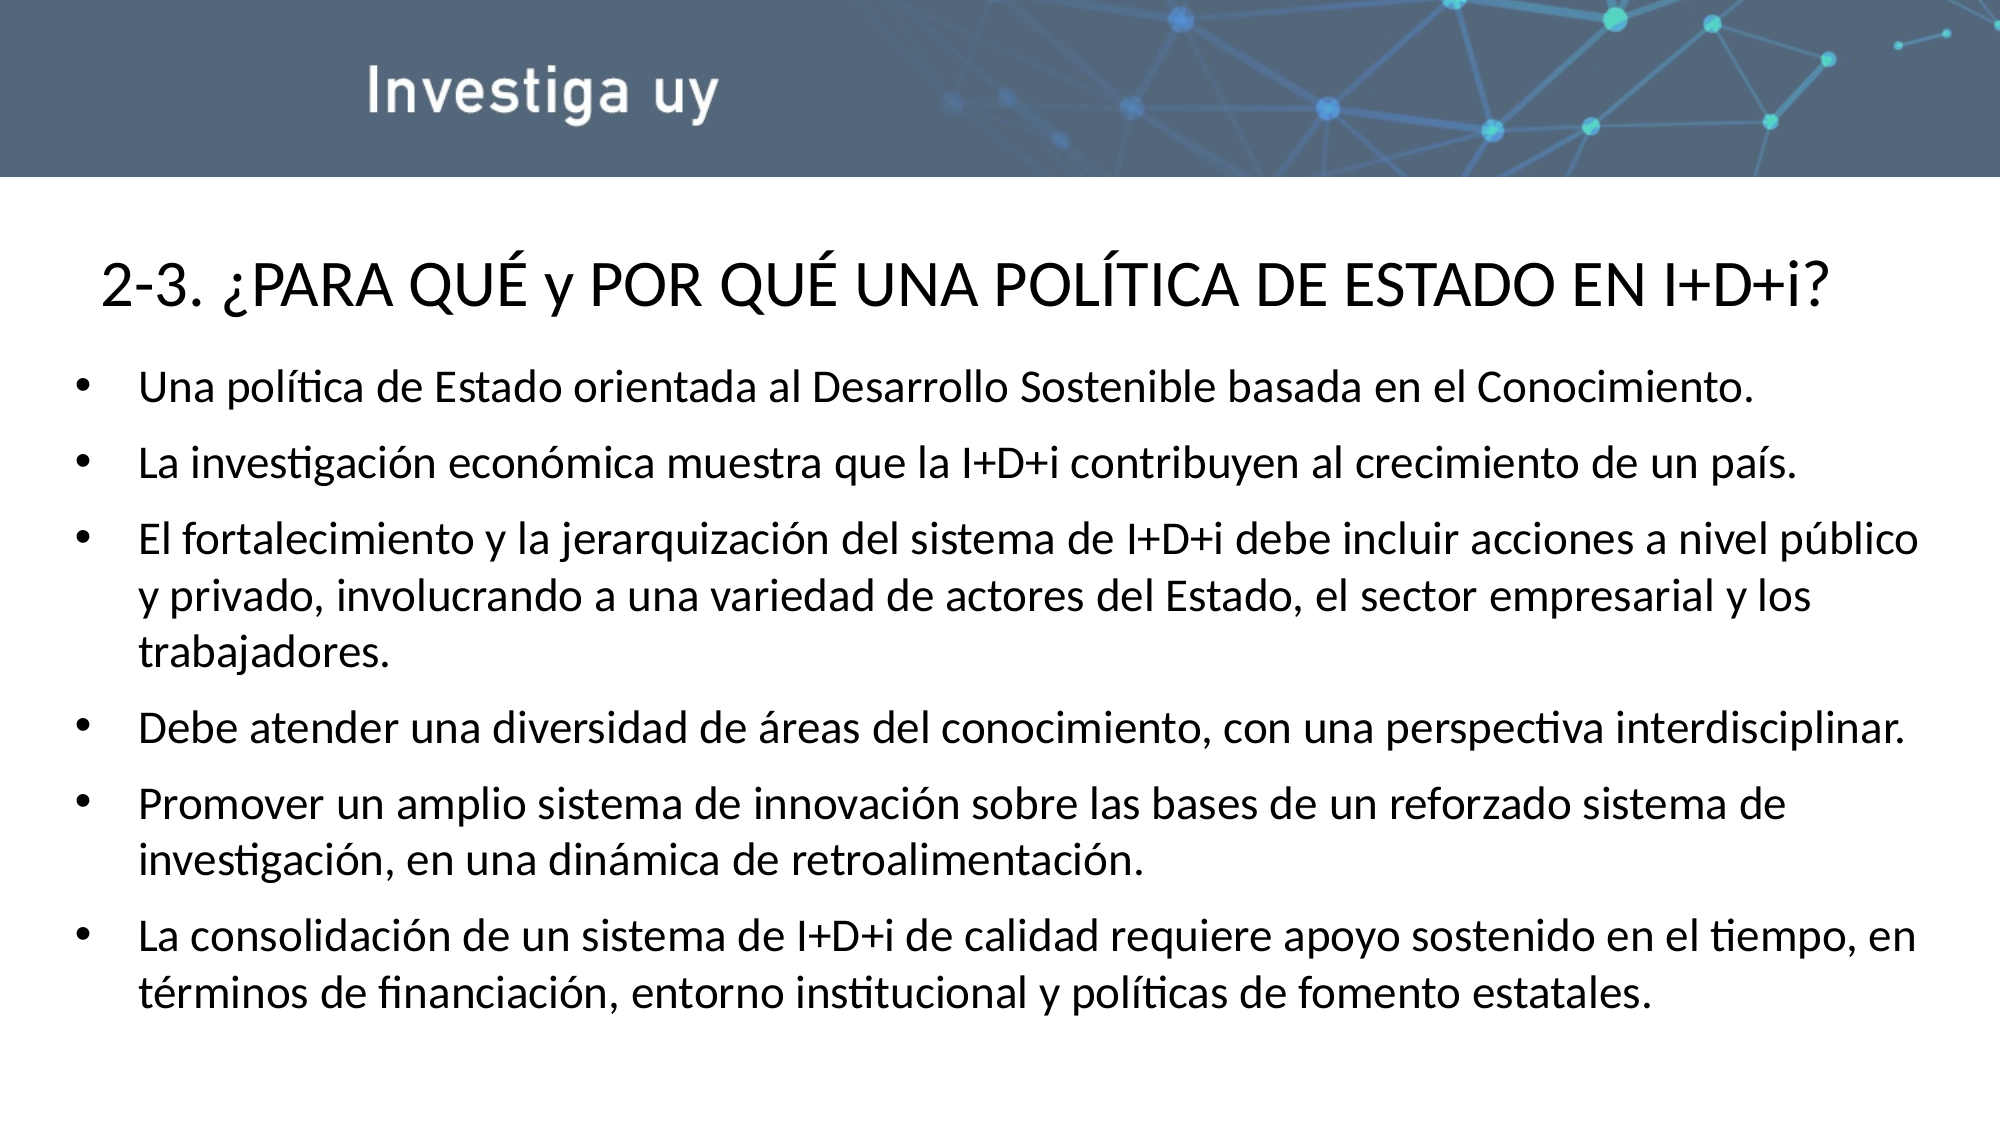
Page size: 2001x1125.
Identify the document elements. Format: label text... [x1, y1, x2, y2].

title 2-3. ¿PARA QUÉ y POR QUÉ UNA POLÍTICA DE ESTADO EN I+D+i? [85, 188, 1938, 348]
list Una política de Estado orientada al Desarrollo Sostenible basada en el Conocimiento. La investigación económica muestra que la I+D+i contribuyen al crecimiento de un país. El fortalecimiento y la jerarquización del sistema de I+D+i debe incluir acciones a nivel público y privado, involucrando a una variedad de actores del Estado, el sector empresarial y los trabajadores. Debe atender una diversidad de áreas del conocimiento, con una perspectiva interdisciplinar. Promover un amplio sistema de innovación sobre las bases de un reforzado sistema de investigación, en una dinámica de retroalimentación. La consolidación de un sistema de I+D+i de calidad requiere apoyo sostenido en el tiempo, en términos de financiación, entorno institucional y políticas de fomento estatales. [47, 348, 1953, 1102]
picture [0, 0, 2000, 177]
